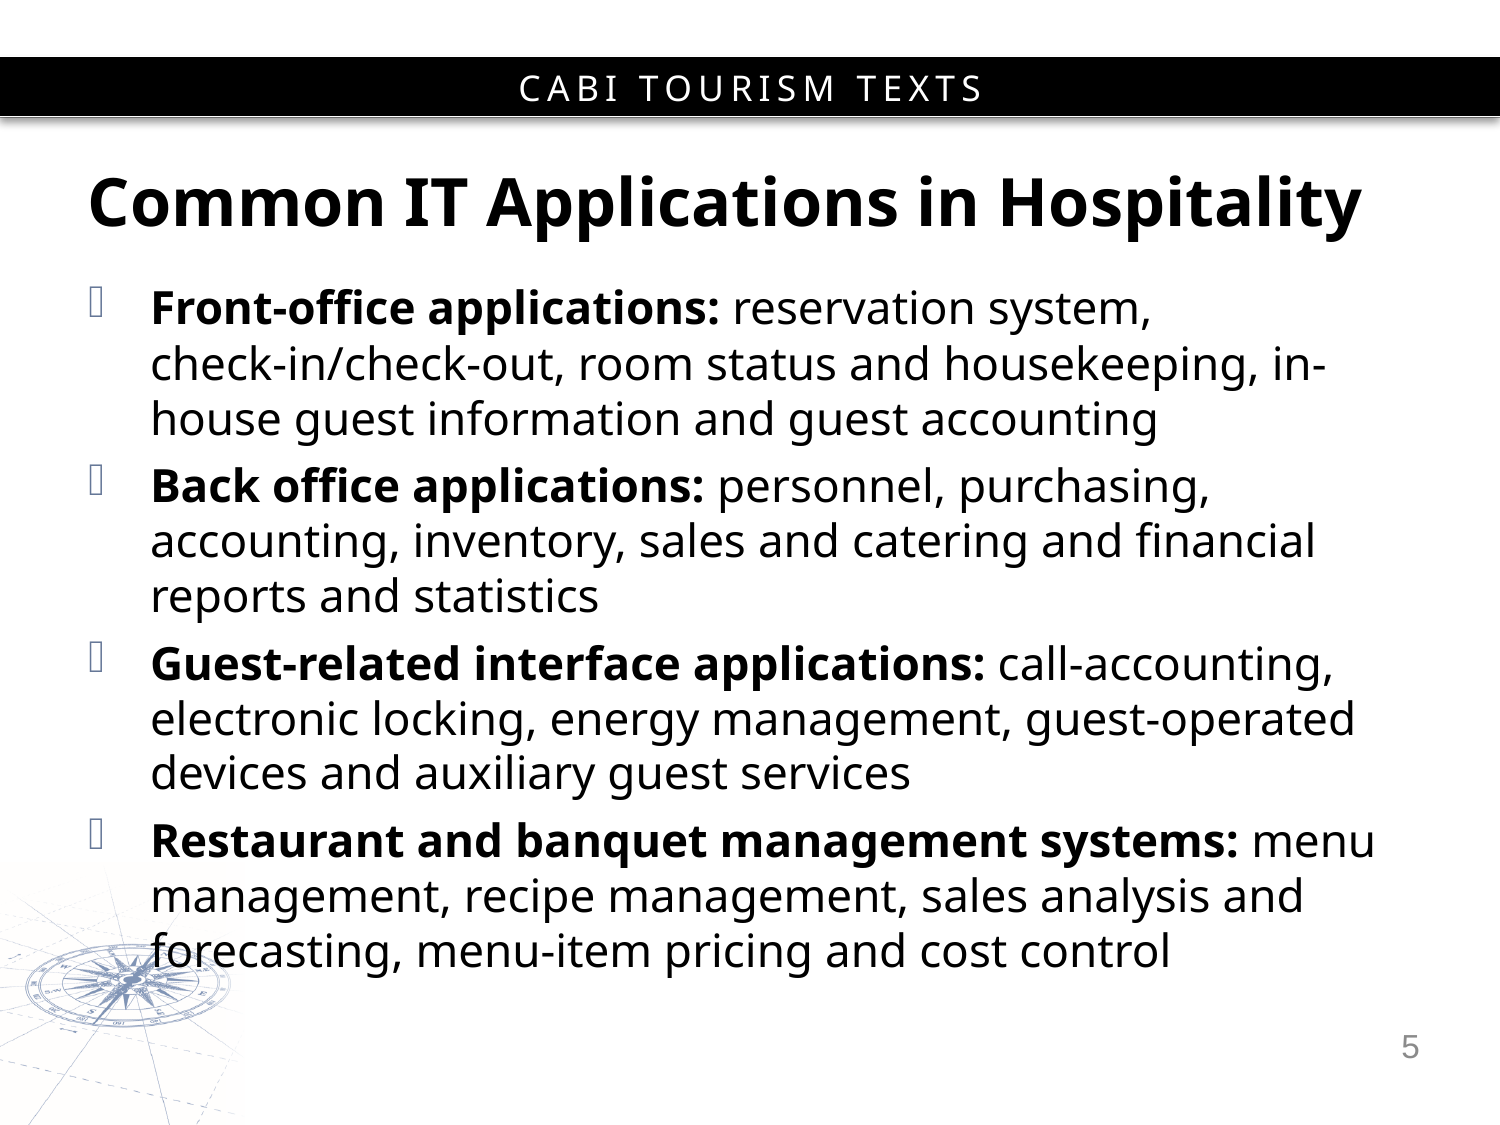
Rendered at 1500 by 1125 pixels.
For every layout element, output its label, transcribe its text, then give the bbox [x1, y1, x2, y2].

list Front-office applications: reservation system, check-in/check-out, room status and housekeeping, in-house guest information and guest accounting Back office applications: personnel, purchasing, accounting, inventory, sales and catering and financial reports and statistics Guest-related interface applications: call-accounting, electronic locking, energy management, guest-operated devices and auxiliary guest services Restaurant and banquet management systems: menu management, recipe management, sales analysis and forecasting, menu-item pricing and cost control [72, 271, 1435, 1040]
picture [0, 862, 209, 1125]
slide_number 5 [1084, 1014, 1435, 1075]
title Common IT Applications in Hospitality [72, 170, 1435, 243]
